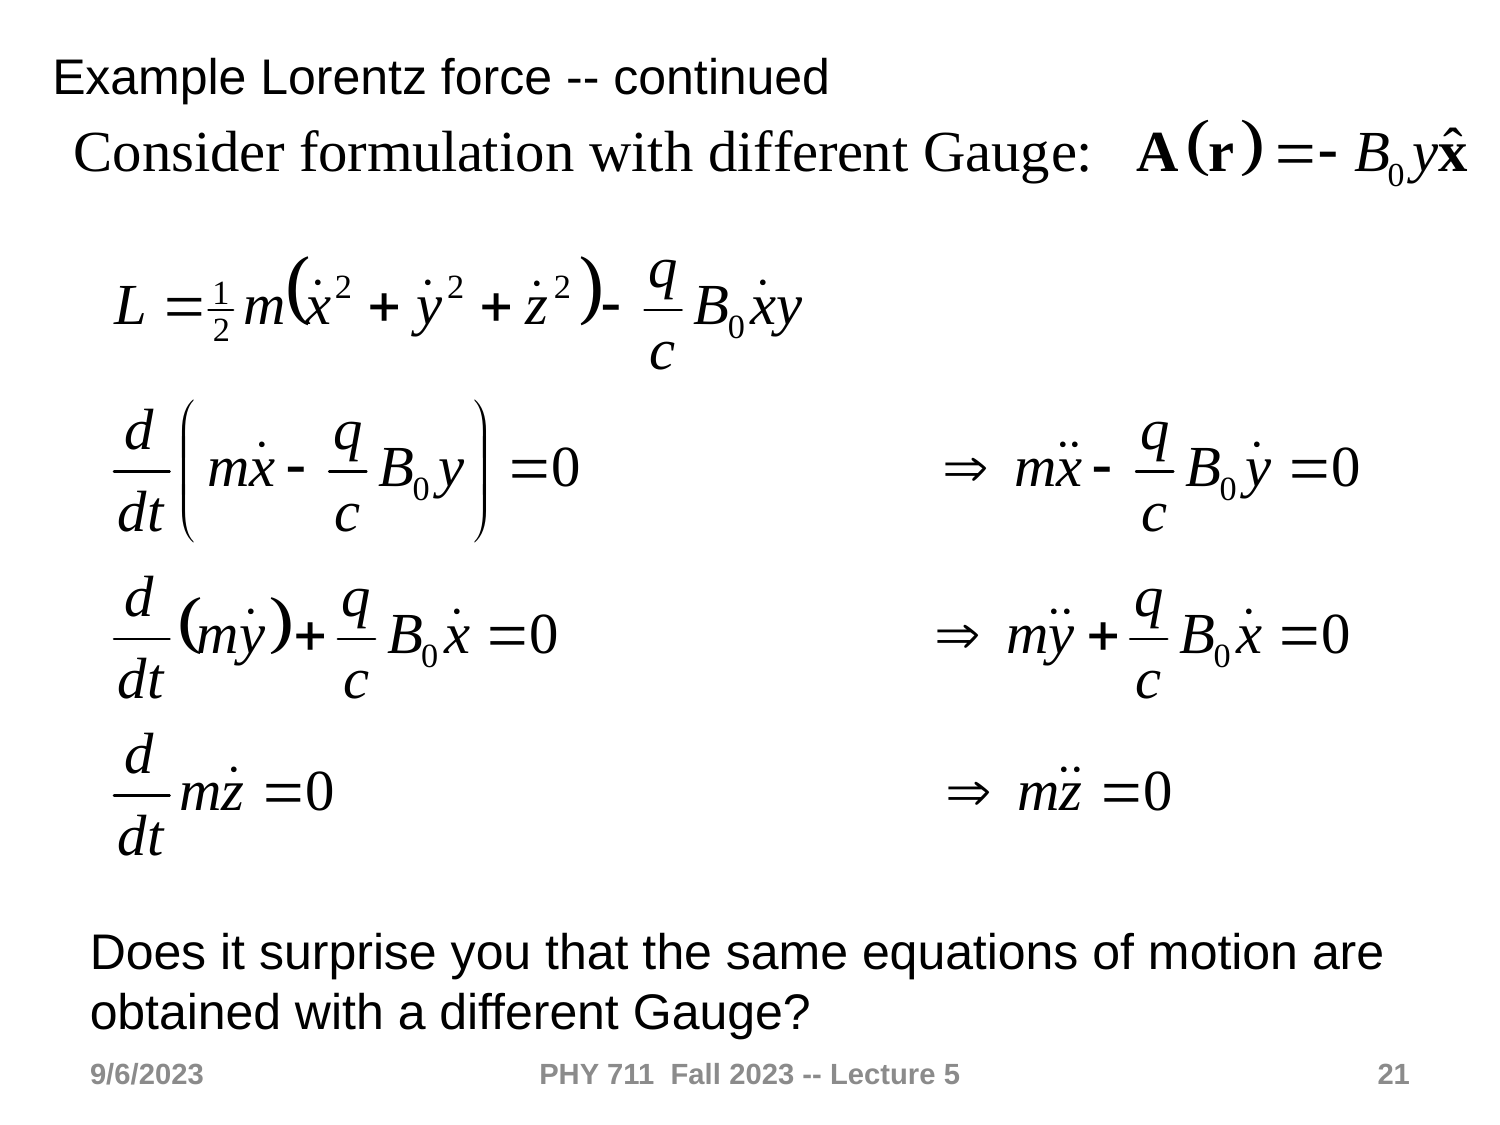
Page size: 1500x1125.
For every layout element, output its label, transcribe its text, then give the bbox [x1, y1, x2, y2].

footer PHY 711 Fall 2023 -- Lecture 5 [512, 1048, 988, 1103]
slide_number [75, 1048, 425, 1103]
text_box Example Lorentz force -- continued [37, 37, 1263, 112]
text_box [65, 107, 1480, 206]
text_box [103, 229, 1386, 871]
slide_number 21 [1074, 1048, 1425, 1103]
text_box Does it surprise you that the same equations of motion are obtained with a different Gauge? [74, 912, 1470, 1048]
